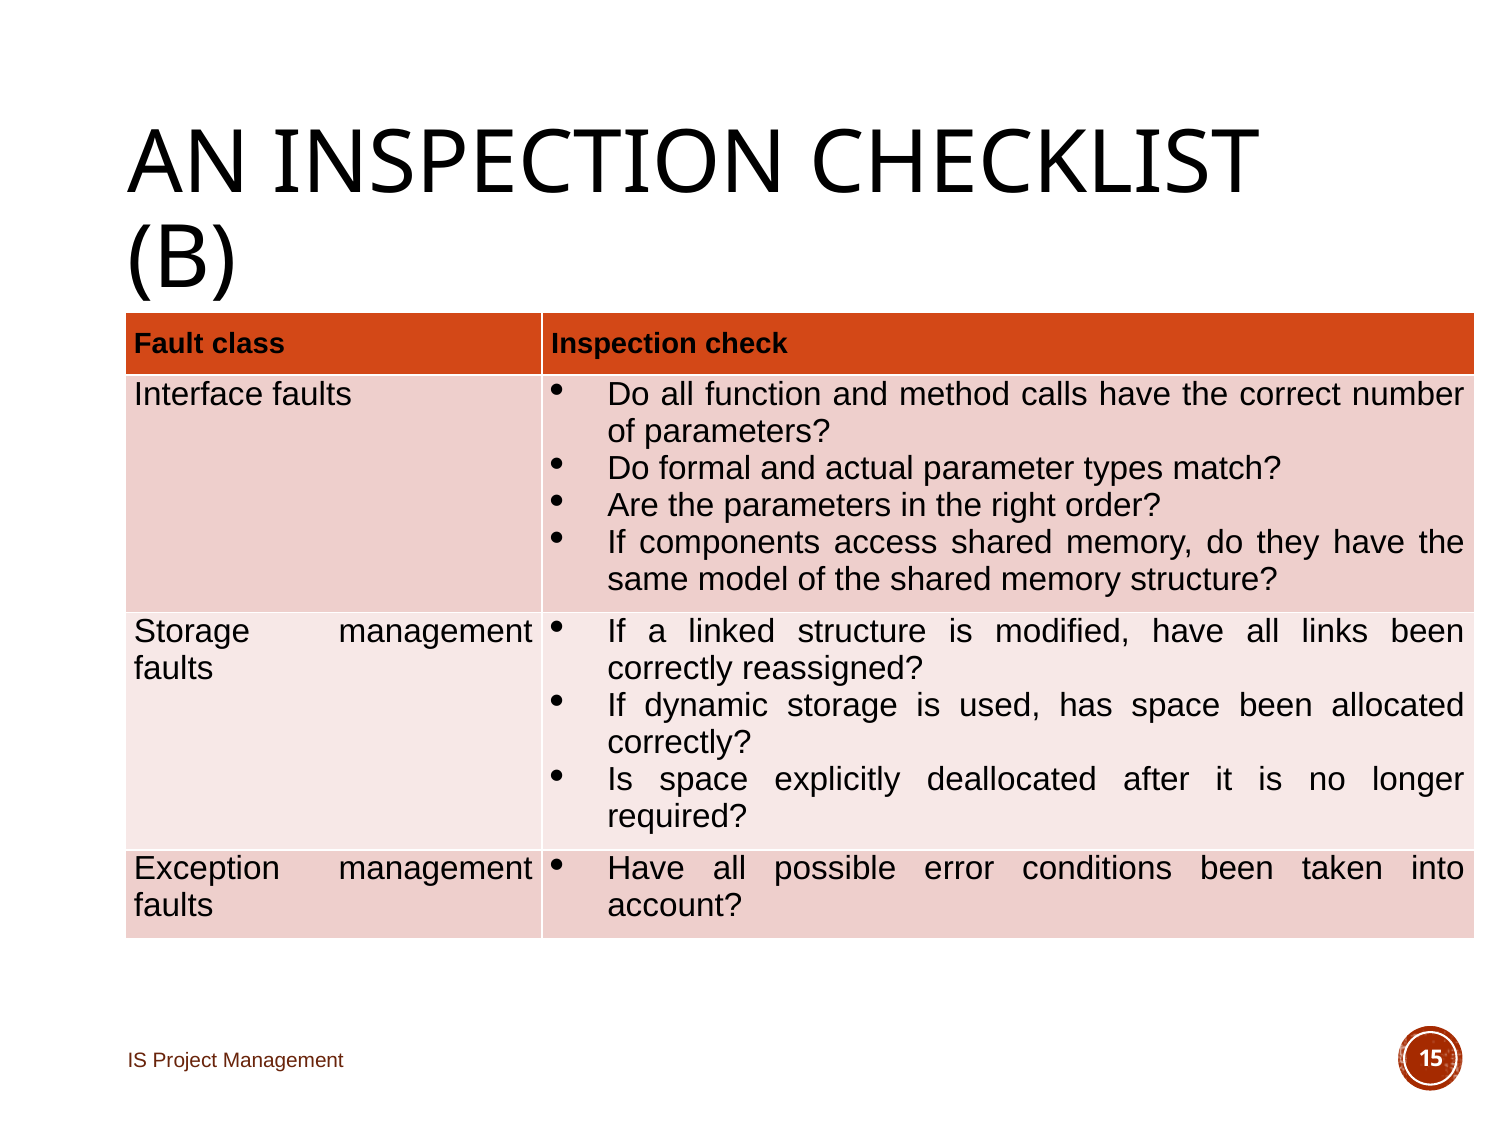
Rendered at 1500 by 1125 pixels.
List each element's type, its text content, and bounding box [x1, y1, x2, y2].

slide_number 15 [1391, 1028, 1471, 1089]
table_header Fault class [126, 313, 541, 374]
table_cell Interface faults [126, 376, 541, 612]
table_cell Exception management faults [126, 851, 541, 938]
table_cell Have all possible error conditions been taken into account? [543, 851, 1474, 938]
table_cell Do all function and method calls have the correct number of parameters? Do formal and actual parameter types match? Are the parameters in the right order? If components access shared memory, do they have the same model of the shared memory structure? [543, 376, 1474, 612]
table_cell Storage management faults [126, 613, 541, 849]
footer IS Project Management [112, 1028, 891, 1089]
title An inspection checklist (b) [112, 79, 1388, 344]
table_header Inspection check [543, 313, 1474, 374]
table_cell If a linked structure is modified, have all links been correctly reassigned? If dynamic storage is used, has space been allocated correctly? Is space explicitly deallocated after it is no longer required? [543, 613, 1474, 849]
